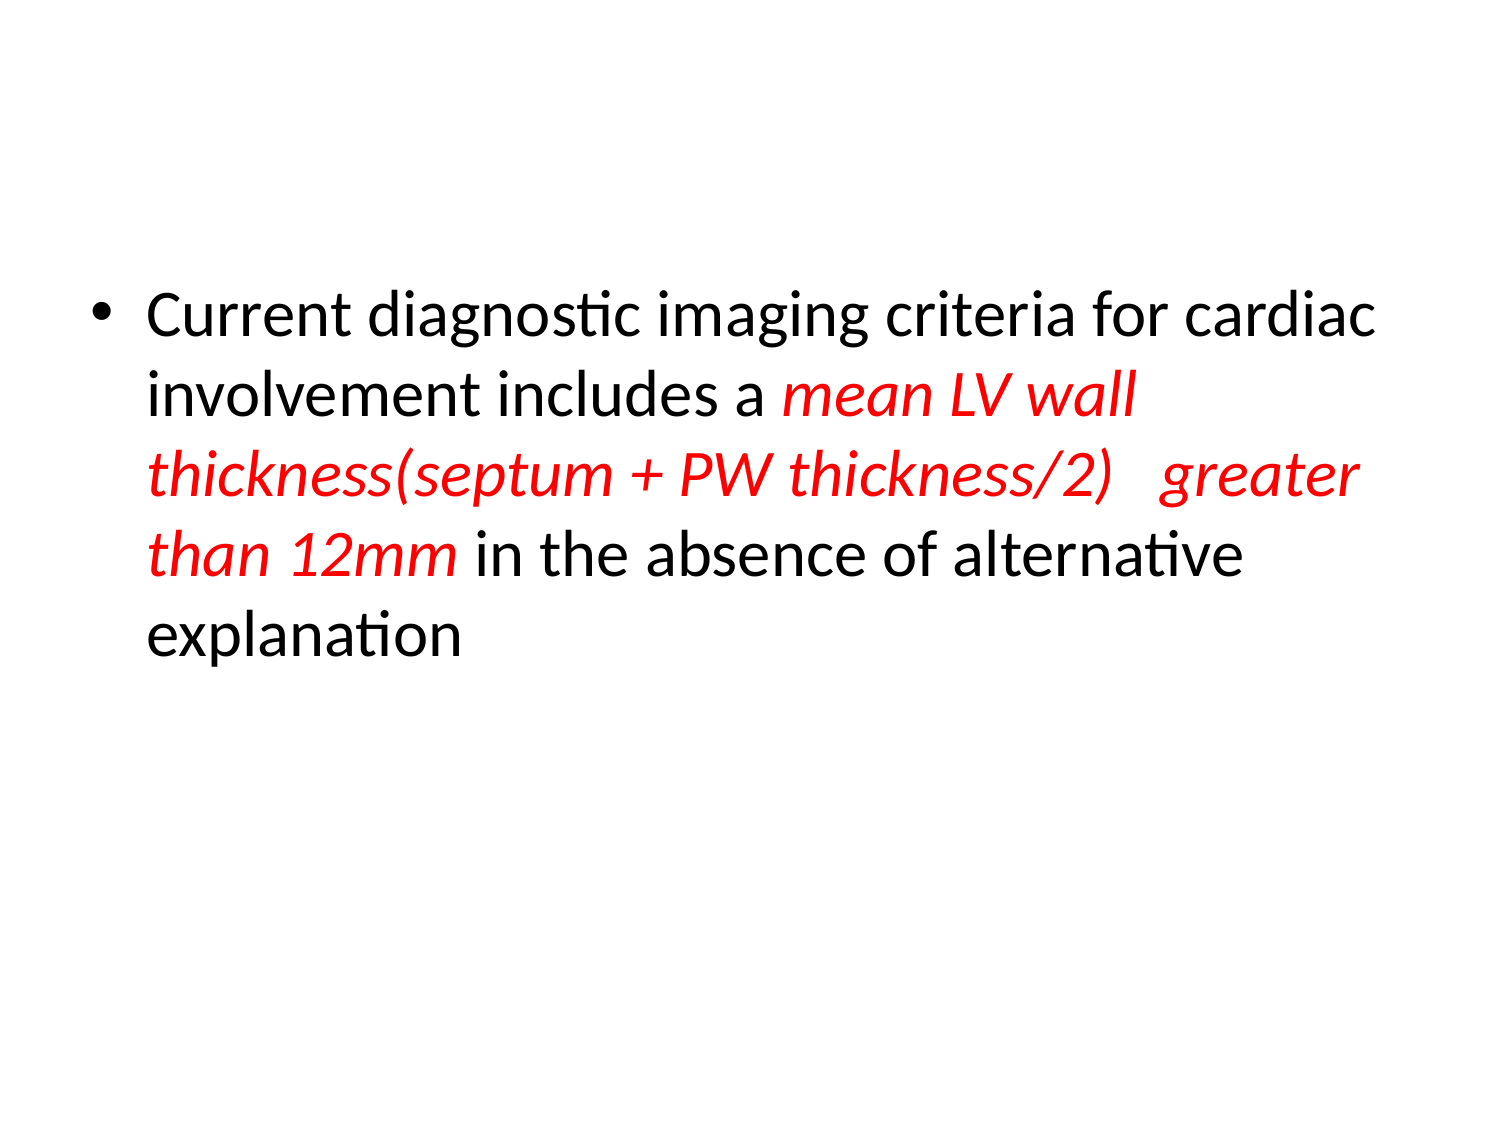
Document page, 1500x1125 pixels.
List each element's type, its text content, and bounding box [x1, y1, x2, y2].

list Current diagnostic imaging criteria for cardiac involvement includes a mean LV wall thickness(septum + PW thickness/2) greater than 12mm in the absence of alternative explanation [75, 262, 1425, 1005]
